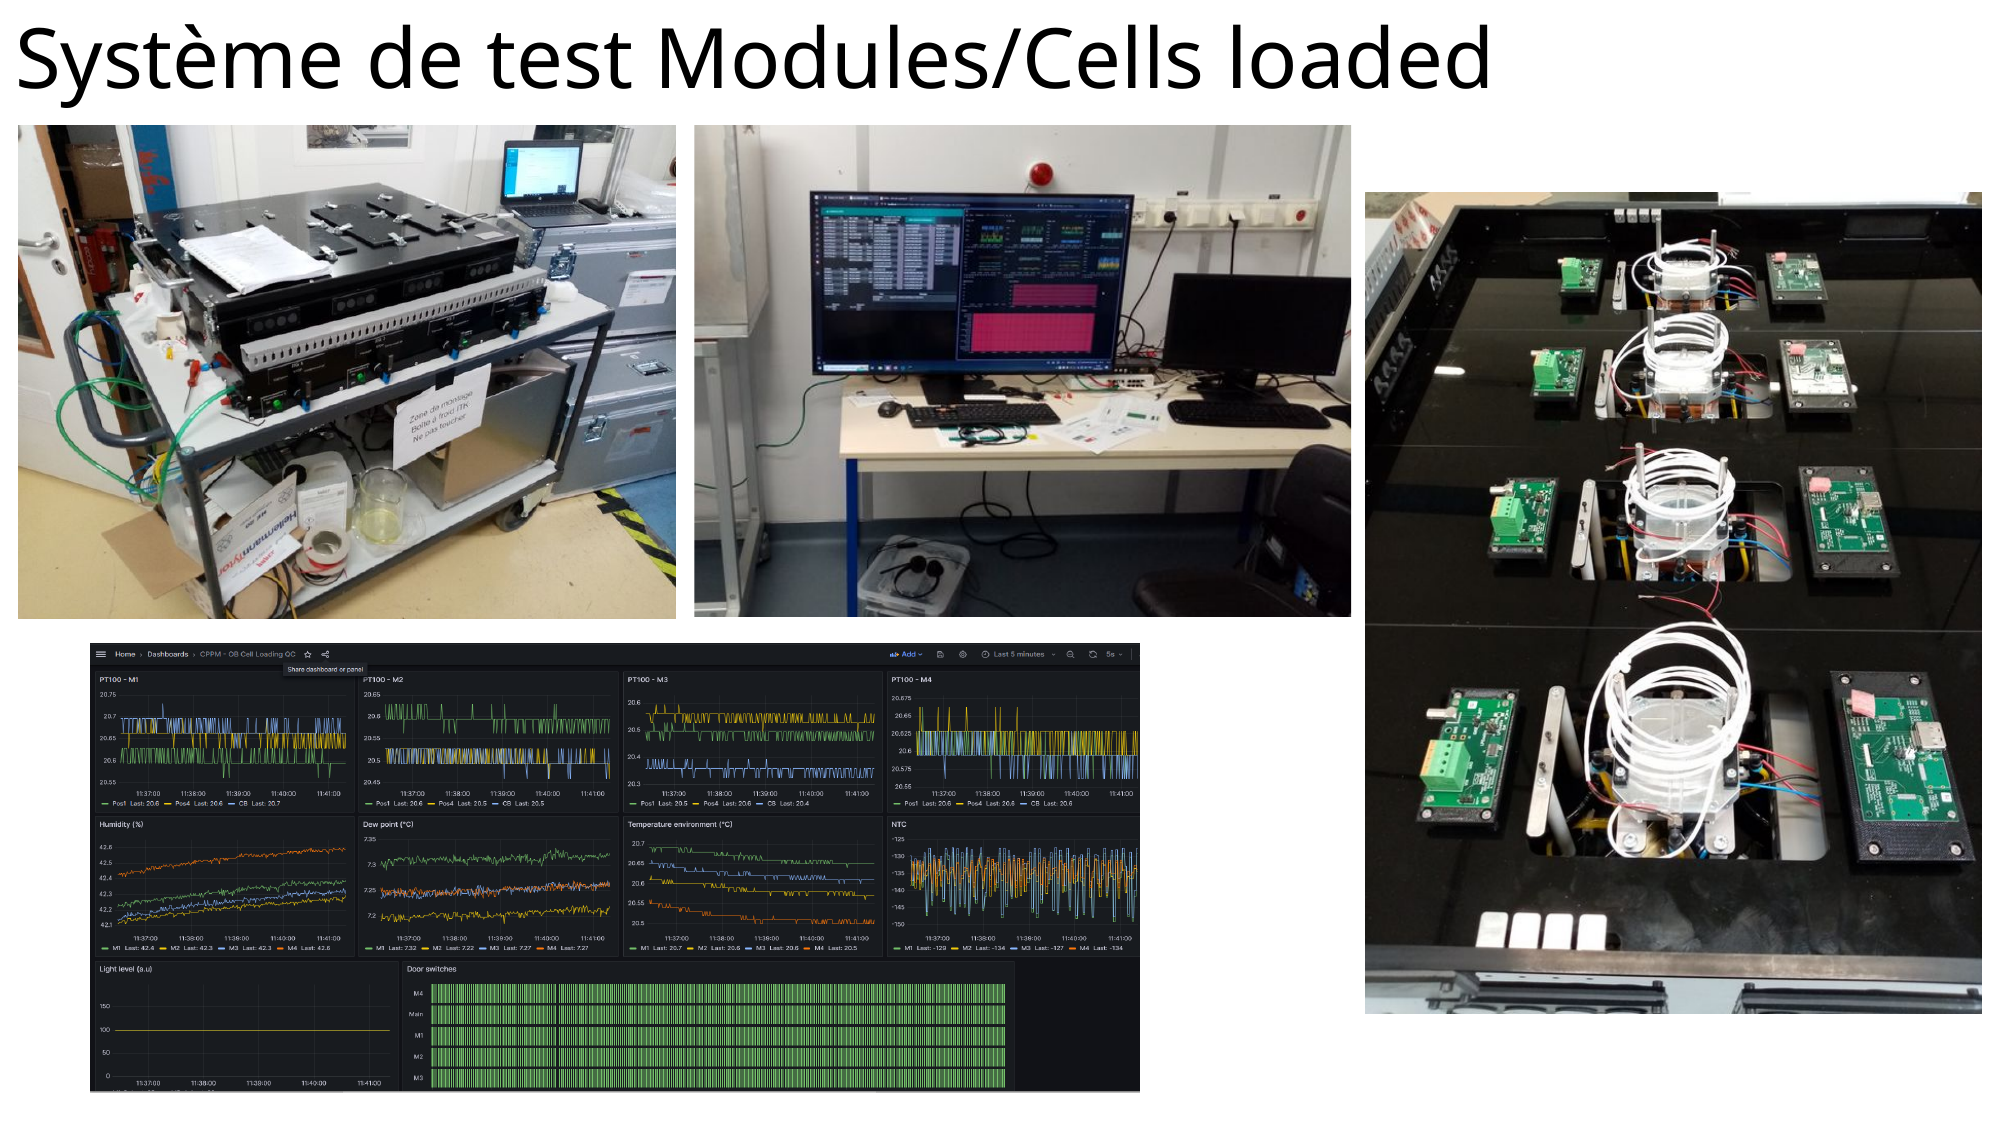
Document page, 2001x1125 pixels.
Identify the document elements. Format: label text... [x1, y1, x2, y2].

title Système de test Modules/Cells loaded [0, 0, 1725, 126]
picture [90, 643, 1140, 1093]
picture [18, 125, 676, 619]
picture [694, 125, 1352, 617]
picture [1365, 192, 1982, 1014]
